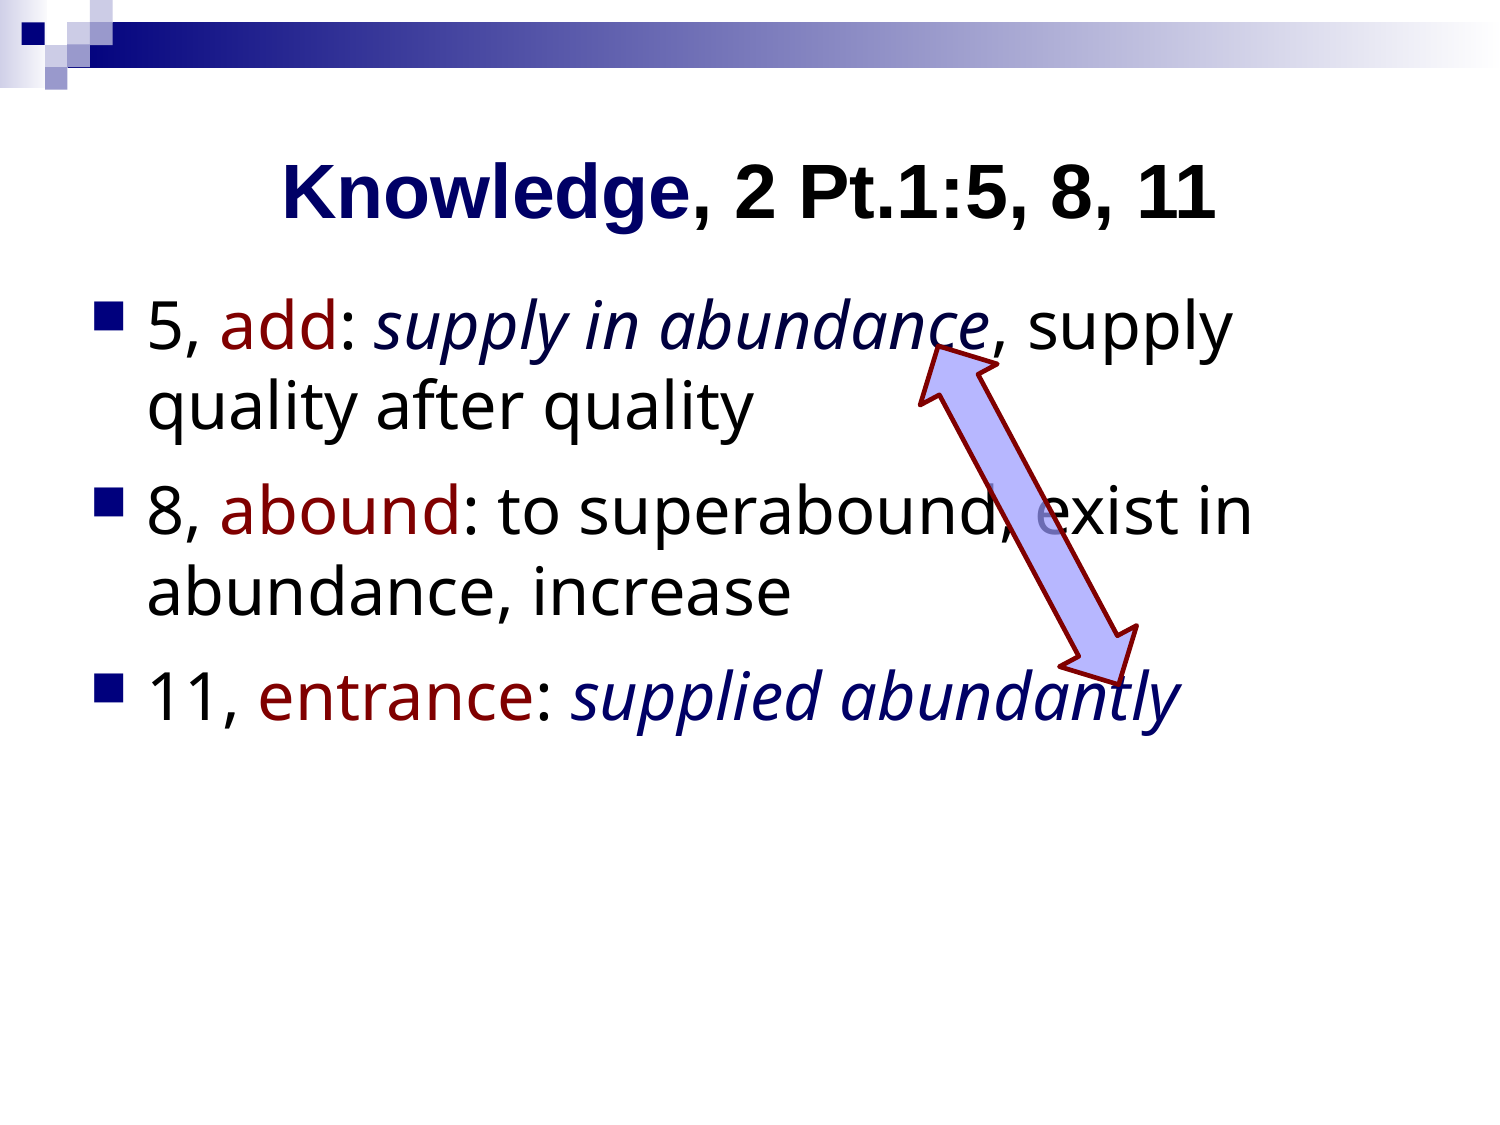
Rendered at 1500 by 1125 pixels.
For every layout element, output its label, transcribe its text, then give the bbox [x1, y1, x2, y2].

list 5, add: supply in abundance, supply quality after quality 8, abound: to superabound, exist in abundance, increase 11, entrance: supplied abundantly [75, 275, 1425, 913]
title Knowledge, 2 Pt.1:5, 8, 11 [75, 75, 1425, 275]
text_box [920, 345, 1137, 685]
